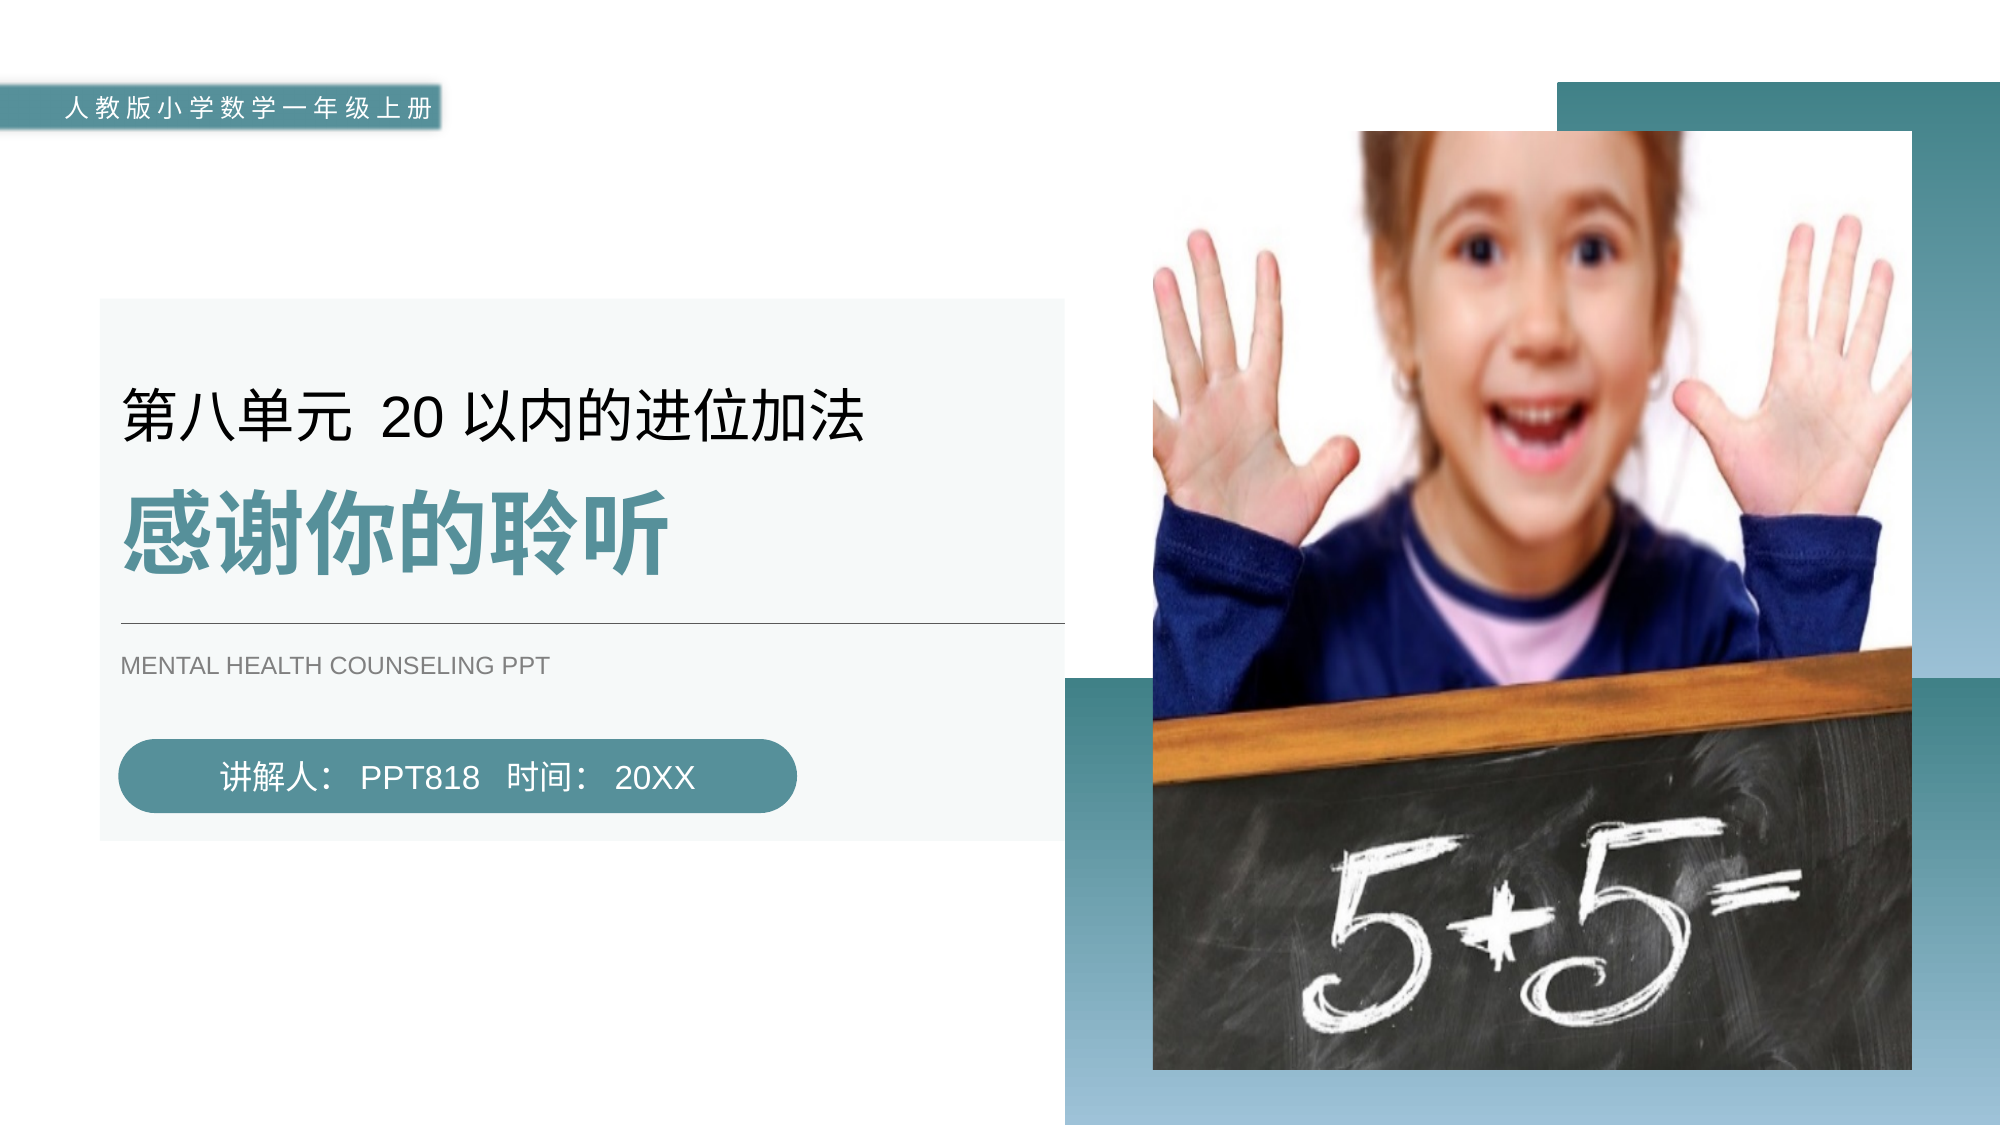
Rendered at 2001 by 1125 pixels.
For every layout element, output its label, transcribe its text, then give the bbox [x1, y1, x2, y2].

text_box [99, 298, 1066, 842]
text_box [1064, 677, 2000, 1125]
text_box [1557, 81, 2000, 677]
text_box 人教版小学数学一年级上册 [0, 88, 438, 127]
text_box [105, 379, 1080, 814]
picture [1152, 131, 1912, 1070]
